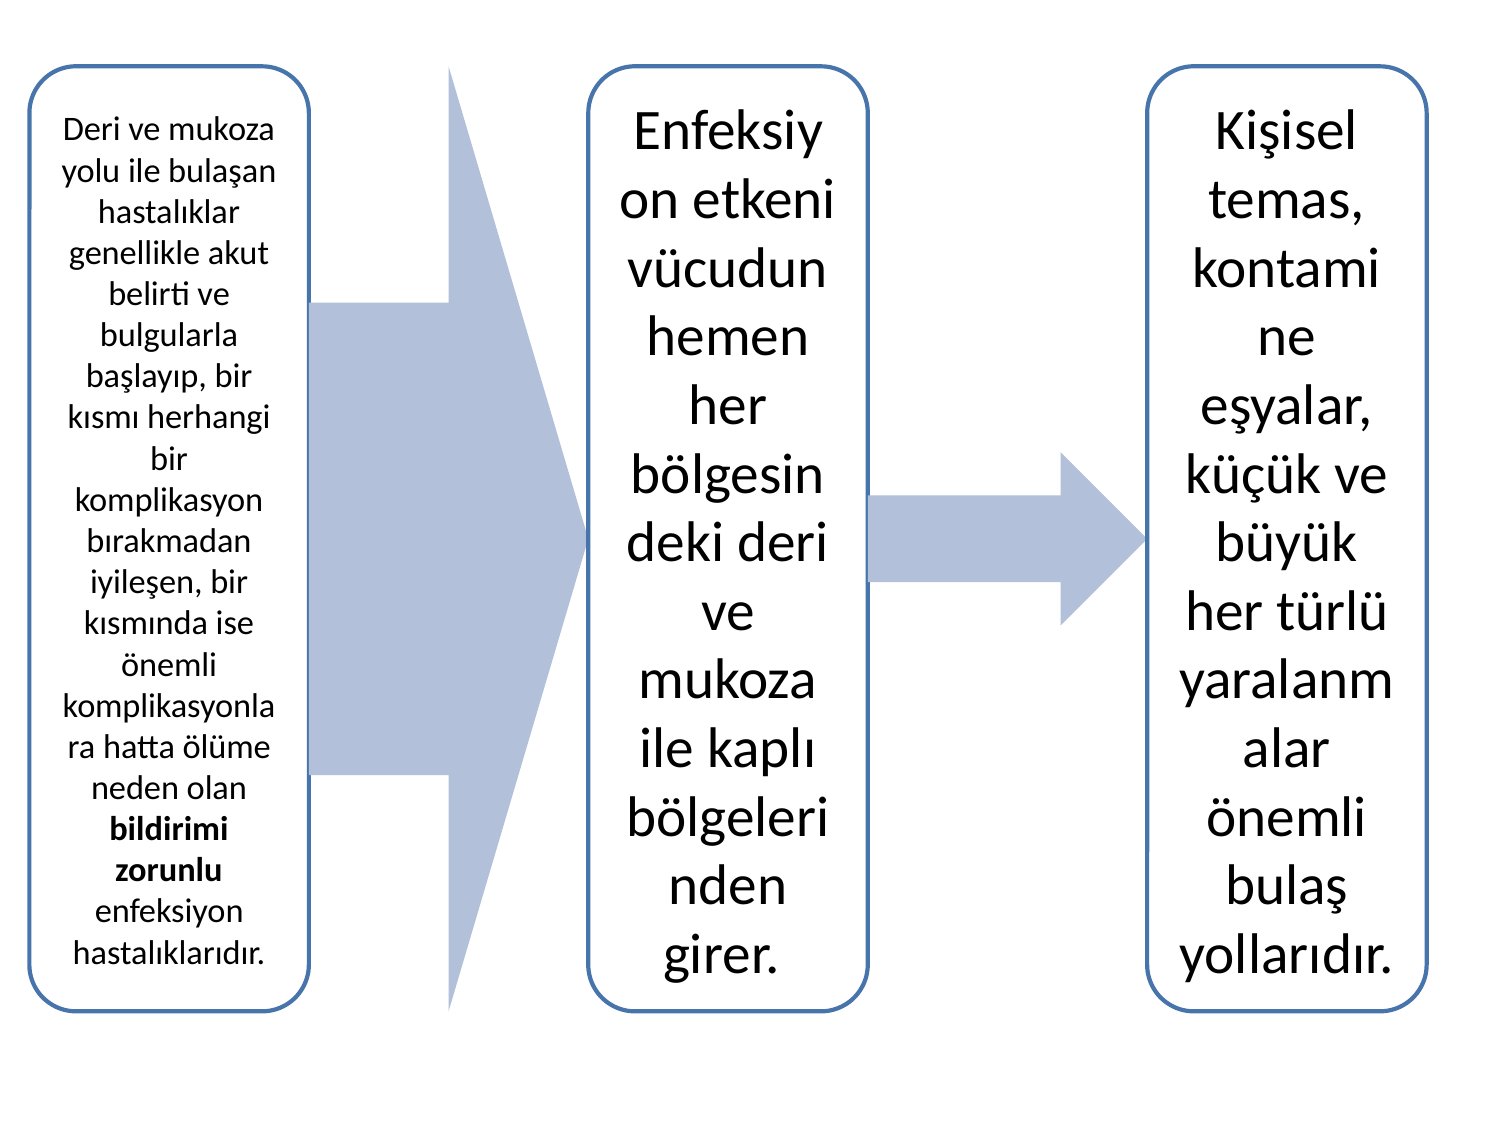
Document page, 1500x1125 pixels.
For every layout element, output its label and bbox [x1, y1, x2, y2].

list [29, 66, 1427, 1012]
